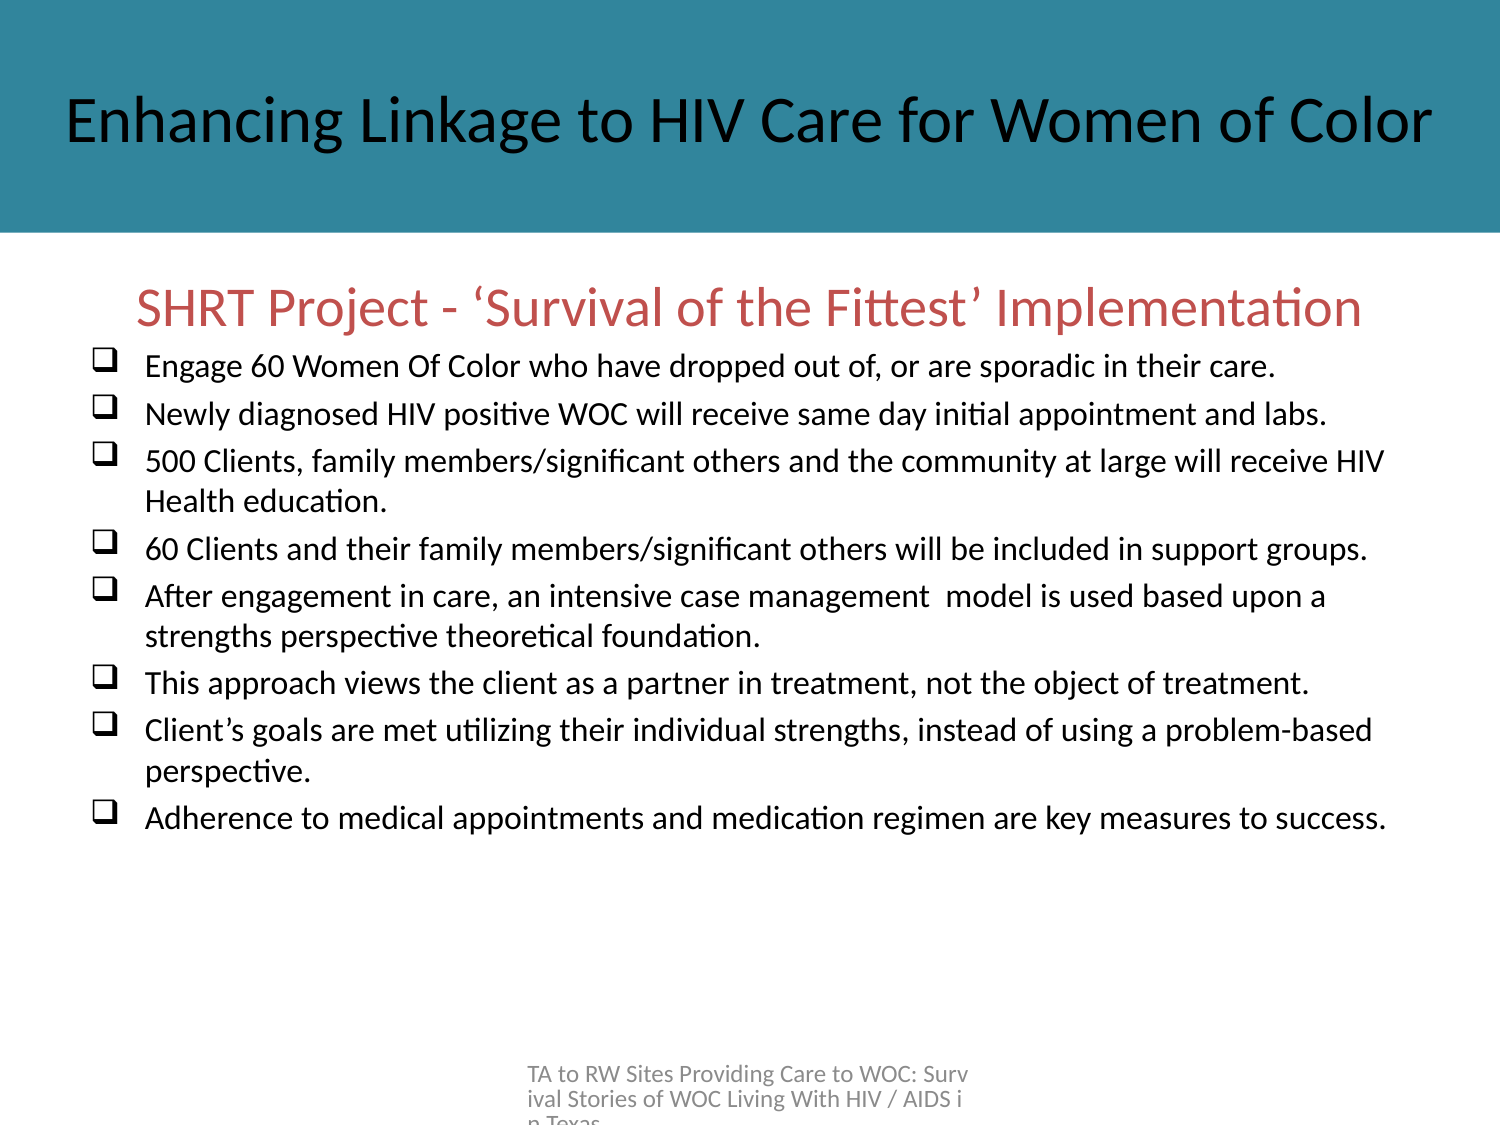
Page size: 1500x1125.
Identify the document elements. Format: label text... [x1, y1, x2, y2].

title Enhancing Linkage to HIV Care for Women of Color [0, 0, 1500, 233]
list SHRT Project - ‘Survival of the Fittest’ Implementation Engage 60 Women Of Color who have dropped out of, or are sporadic in their care. Newly diagnosed HIV positive WOC will receive same day initial appointment and labs. 500 Clients, family members/significant others and the community at large will receive HIV Health education. 60 Clients and their family members/significant others will be included in support groups. After engagement in care, an intensive case management model is used based upon a strengths perspective theoretical foundation. This approach views the client as a partner in treatment, not the object of treatment. Client’s goals are met utilizing their individual strengths, instead of using a problem-based perspective. Adherence to medical appointments and medication regimen are key measures to success. [75, 262, 1425, 1005]
footer TA to RW Sites Providing Care to WOC: Survival Stories of WOC Living With HIV / AIDS in Texas [512, 1042, 988, 1103]
